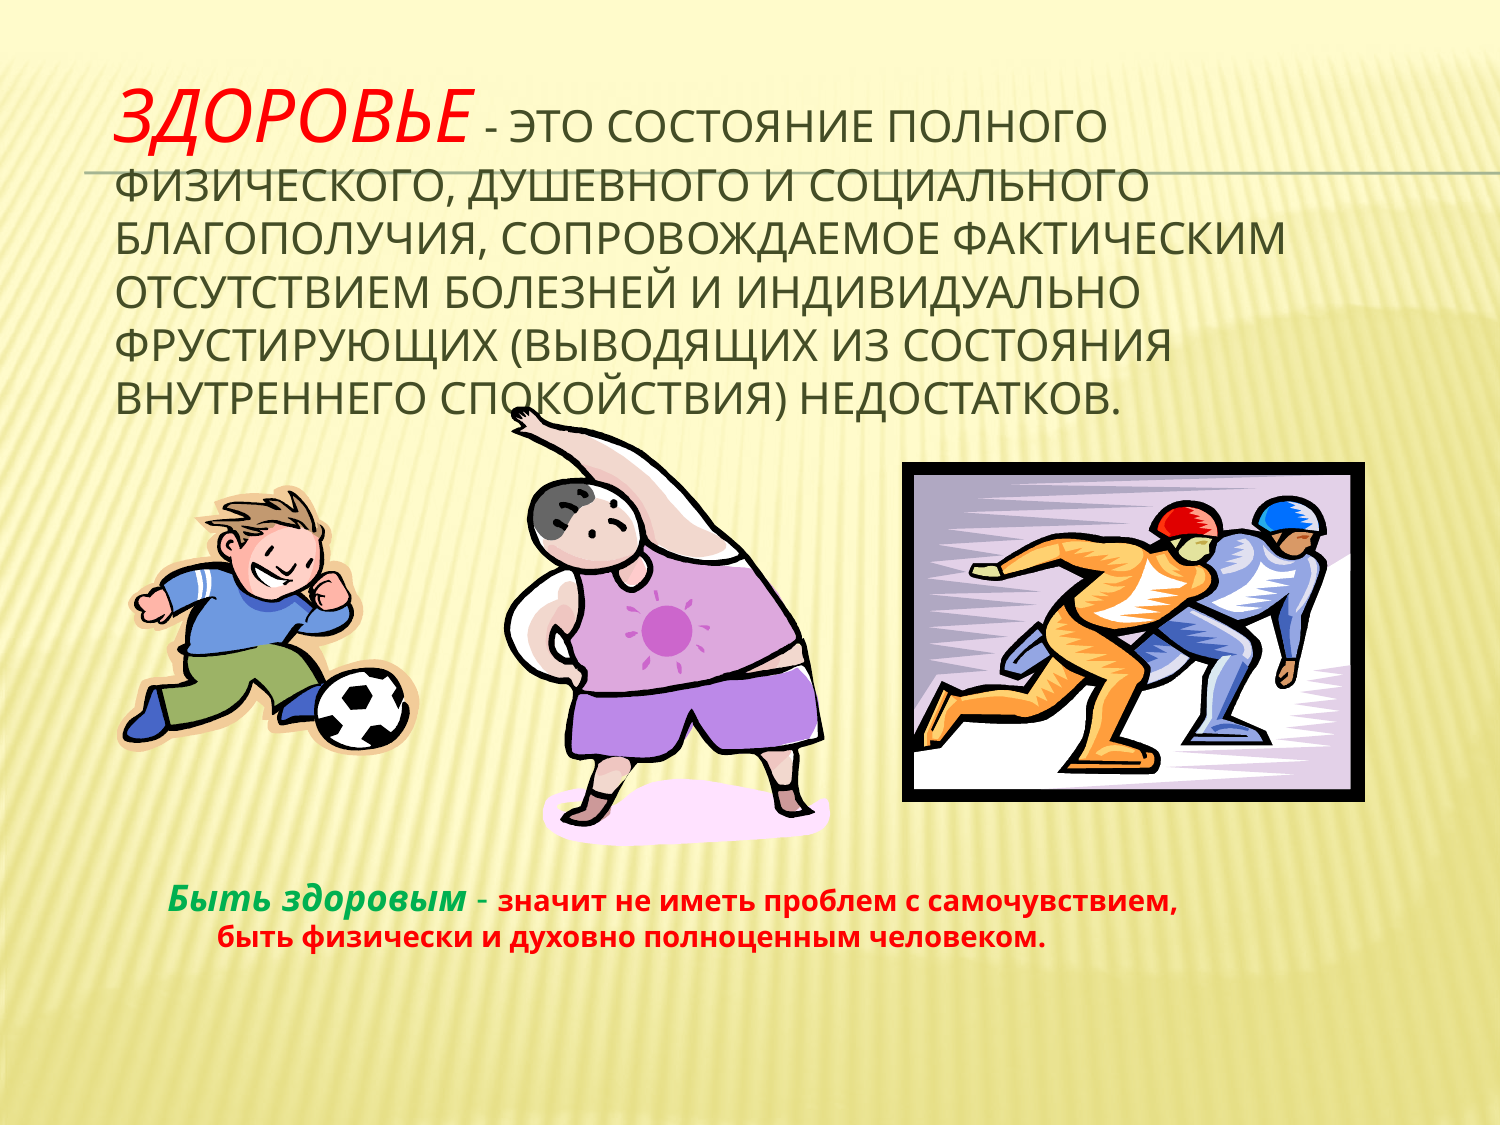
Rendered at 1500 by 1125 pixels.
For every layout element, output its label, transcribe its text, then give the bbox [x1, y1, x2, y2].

picture [902, 456, 1371, 808]
picture [503, 406, 831, 847]
title Здоровье - это состояние полного физического, душевного и социального благополучия, сопровождаемое фактическим отсутствием болезней и индивидуально фрустирующих (выводящих из состояния внутреннего спокойствия) недостатков. [93, 58, 1395, 434]
picture [116, 480, 425, 761]
list Быть здоровым - значит не иметь проблем с самочувствием, быть физически и духовно полноценным человеком. [152, 866, 1203, 994]
